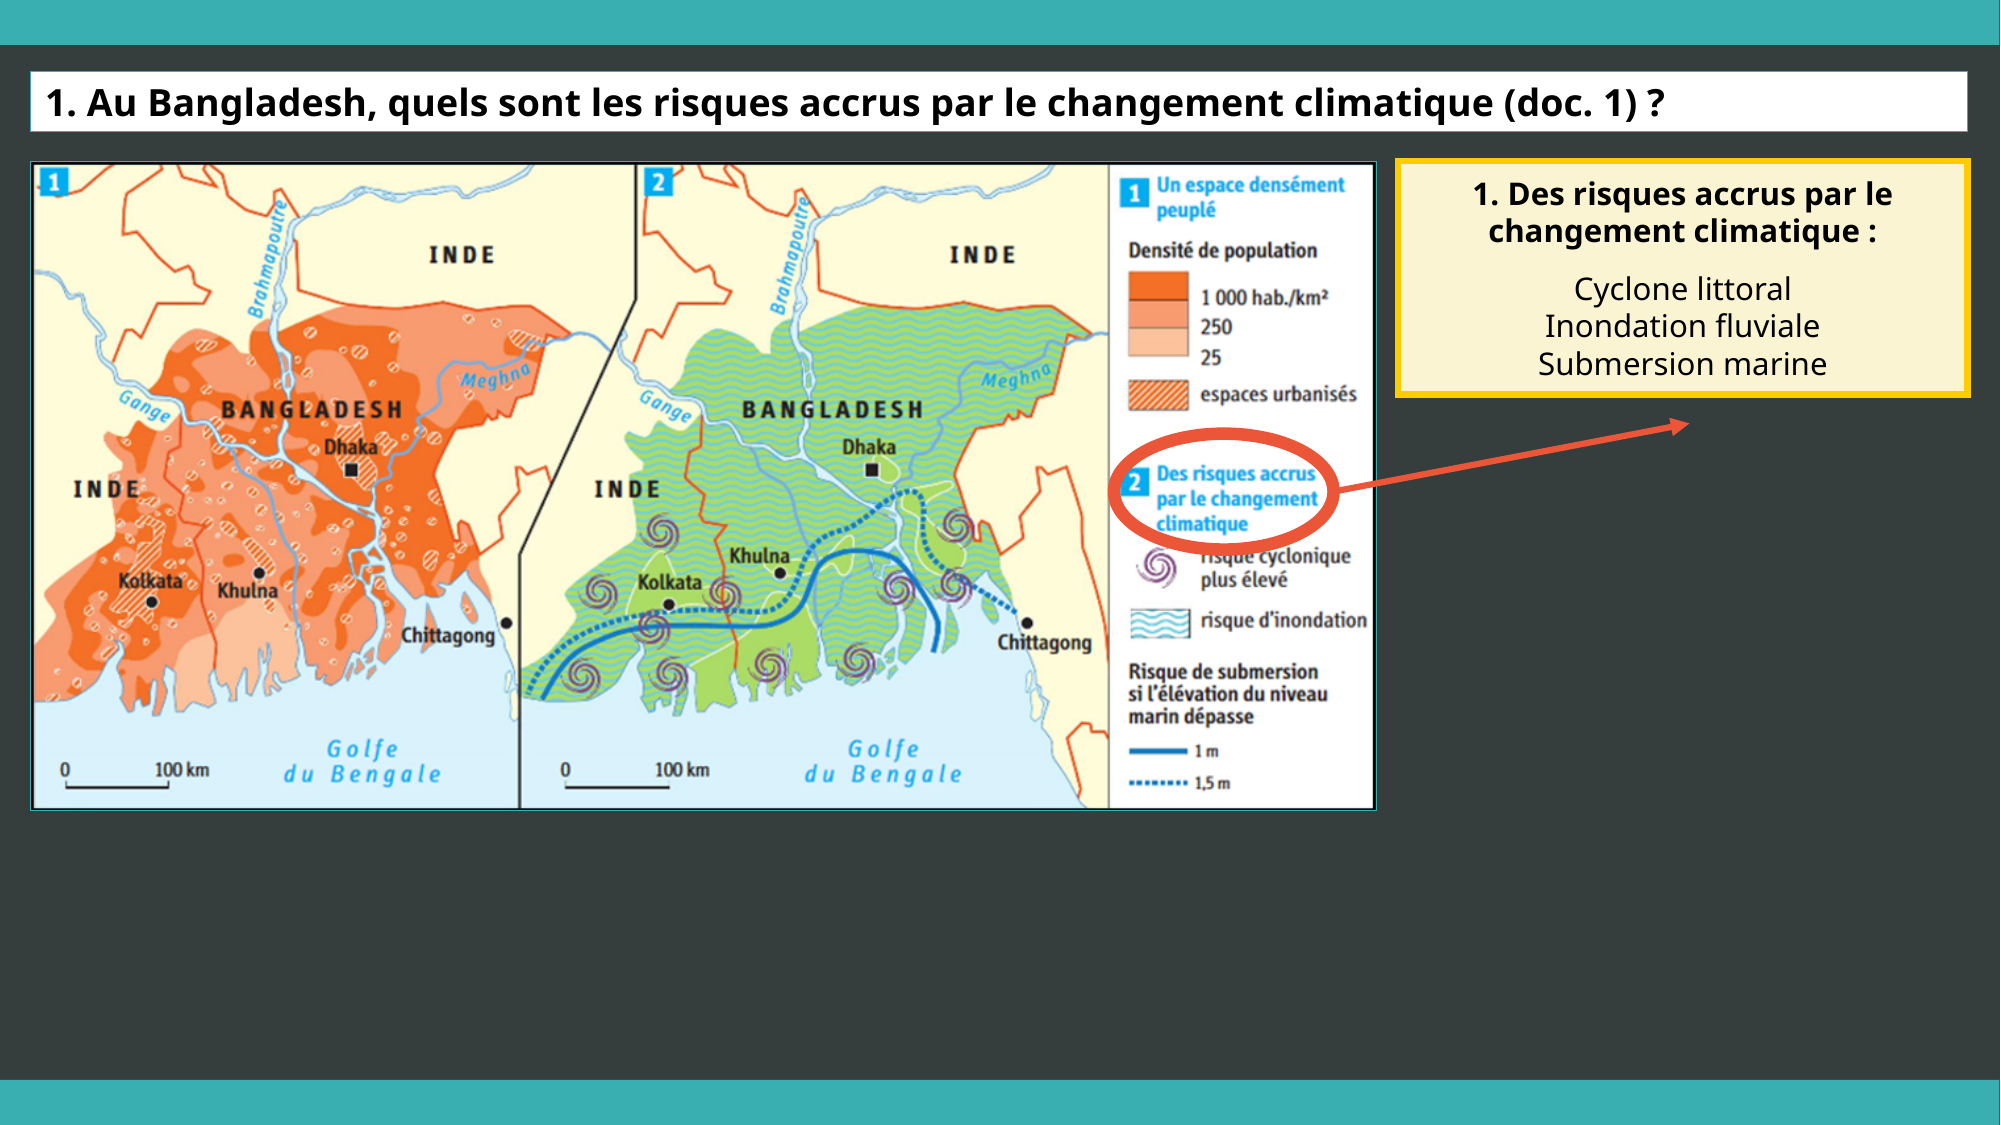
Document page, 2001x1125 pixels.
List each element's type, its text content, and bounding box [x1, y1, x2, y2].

text_box 1. Des risques accrus par le changement climatique : Cyclone littoral Inondation fluviale Submersion marine [1398, 161, 1968, 395]
picture [30, 161, 1377, 811]
text_box 1. Au Bangladesh, quels sont les risques accrus par le changement climatique (doc. 1) ? [30, 71, 1968, 132]
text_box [1333, 423, 1690, 492]
